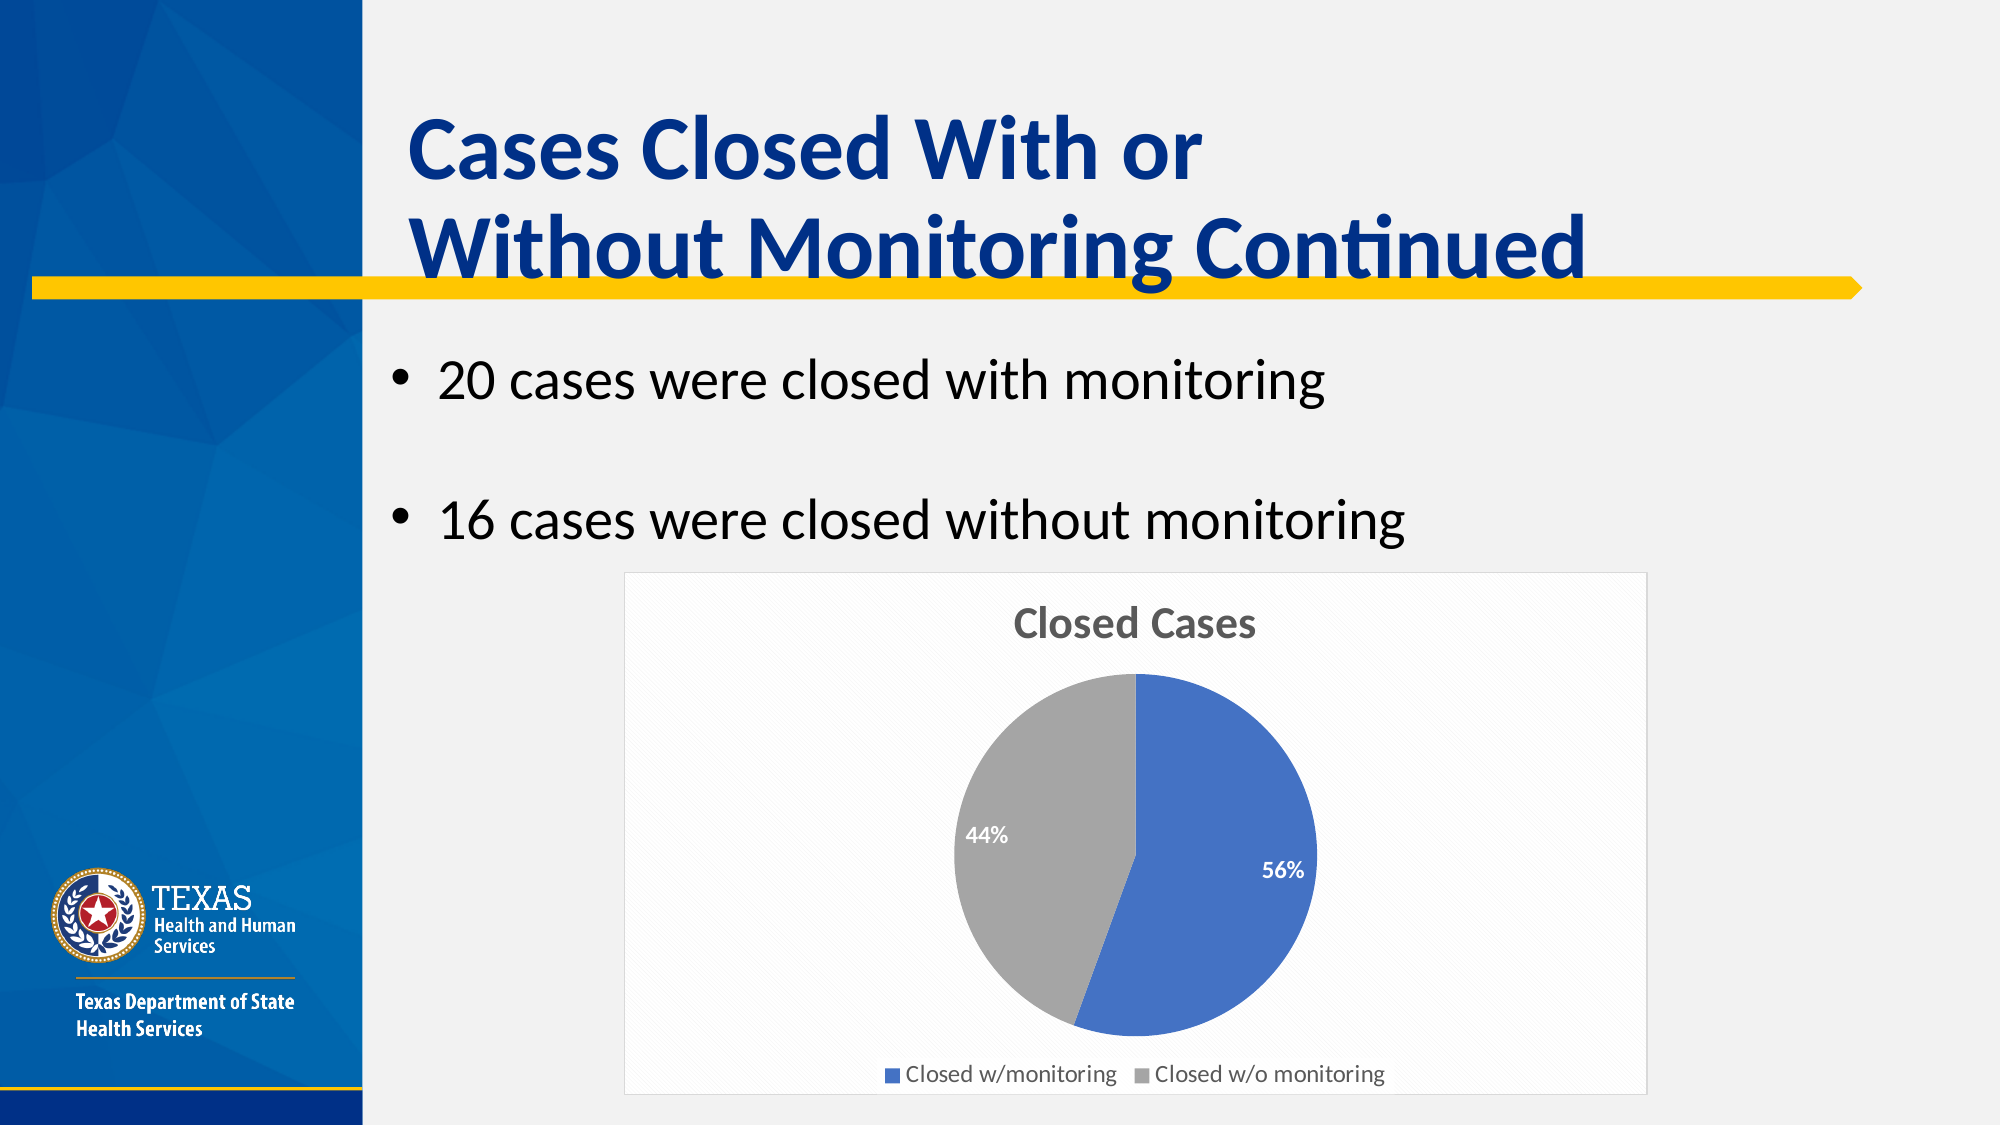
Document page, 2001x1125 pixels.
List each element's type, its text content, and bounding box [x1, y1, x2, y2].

text_box 20 cases were closed with monitoring 16 cases were closed without monitoring [375, 333, 1960, 559]
title Cases Closed With or Without Monitoring Continued [393, 91, 1951, 309]
chart [623, 571, 1648, 1096]
picture [0, 0, 363, 1090]
